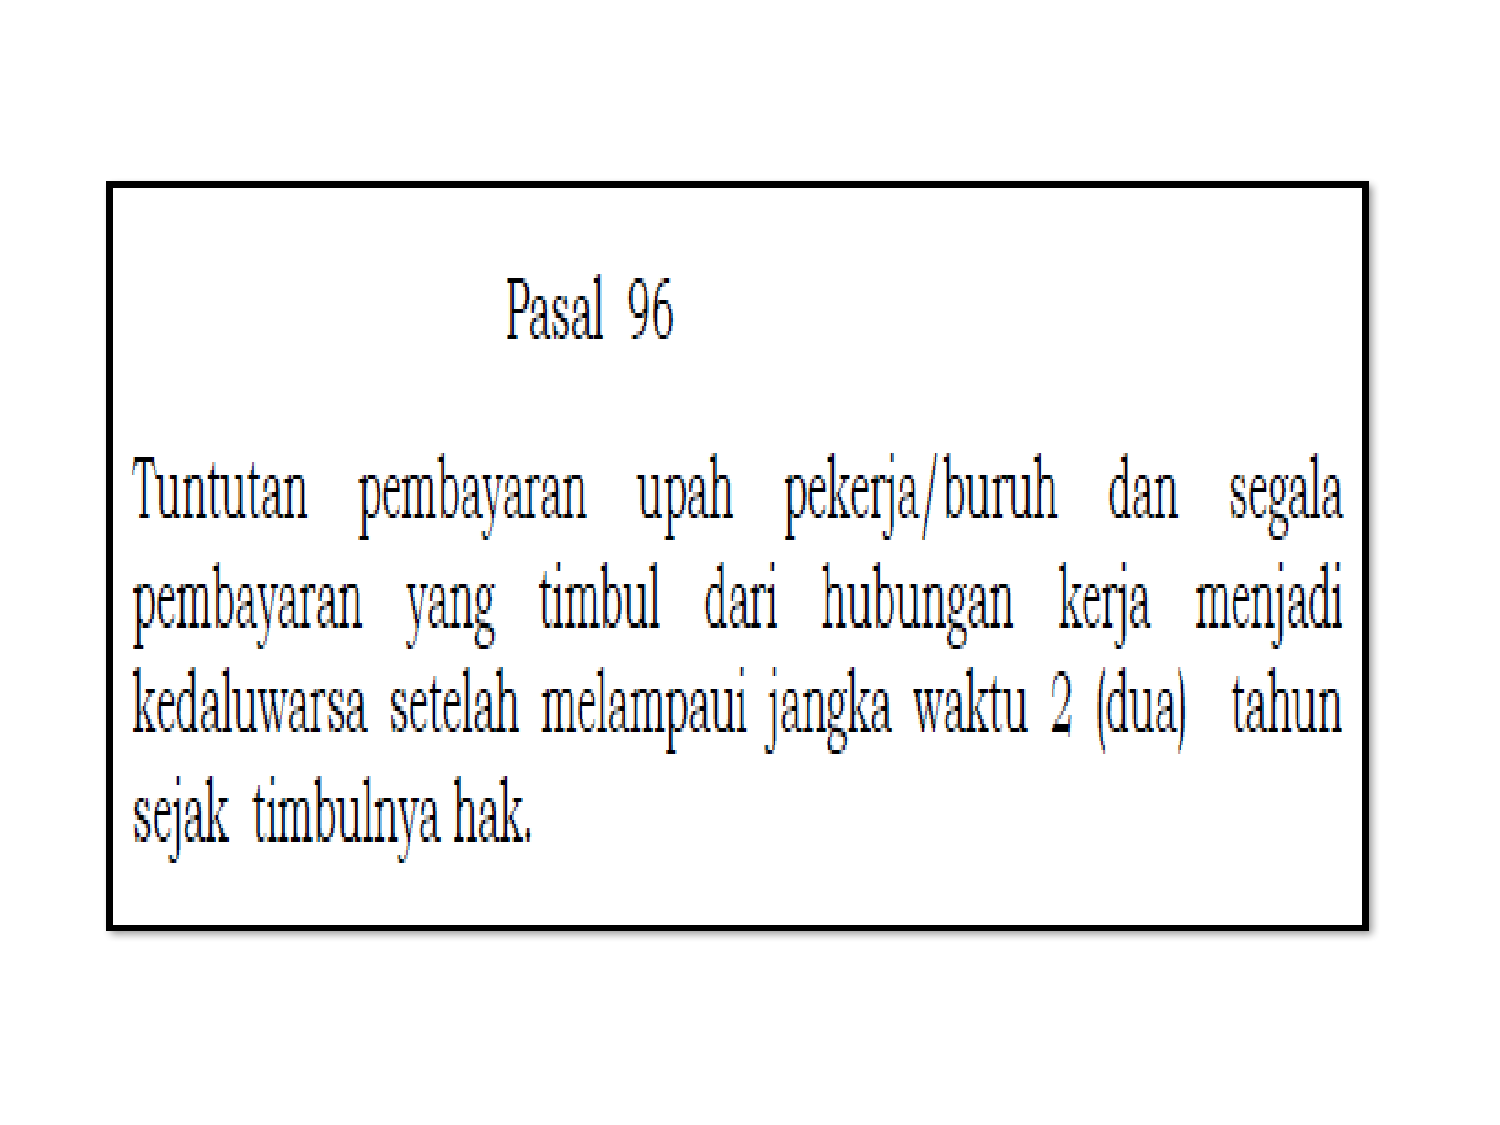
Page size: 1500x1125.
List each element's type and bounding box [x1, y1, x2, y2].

picture [112, 187, 1363, 926]
